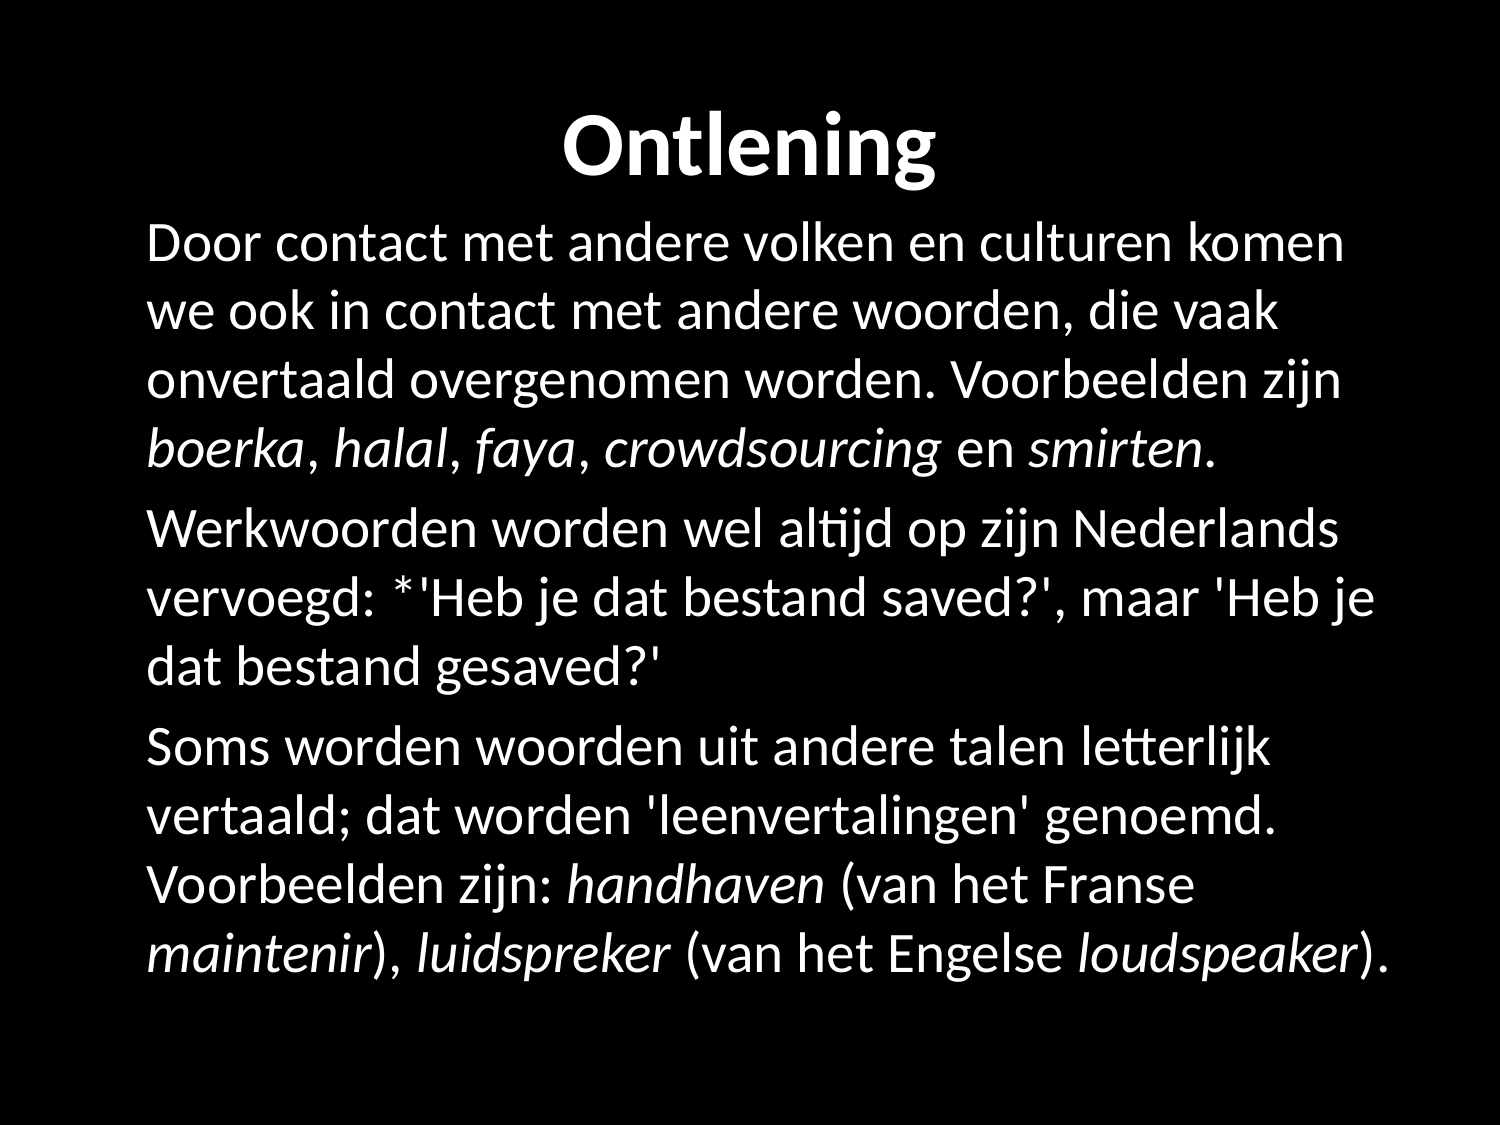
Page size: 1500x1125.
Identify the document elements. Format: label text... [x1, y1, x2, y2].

title Ontlening [75, 45, 1425, 196]
list Door contact met andere volken en culturen komen we ook in contact met andere woorden, die vaak onvertaald overgenomen worden. Voorbeelden zijn boerka, halal, faya, crowdsourcing en smirten. Werkwoorden worden wel altijd op zijn Nederlands vervoegd: *'Heb je dat bestand saved?', maar 'Heb je dat bestand gesaved?' Soms worden woorden uit andere talen letterlijk vertaald; dat worden 'leenvertalingen' genoemd. Voorbeelden zijn: handhaven (van het Franse maintenir), luidspreker (van het Engelse loudspeaker). [75, 196, 1425, 1005]
